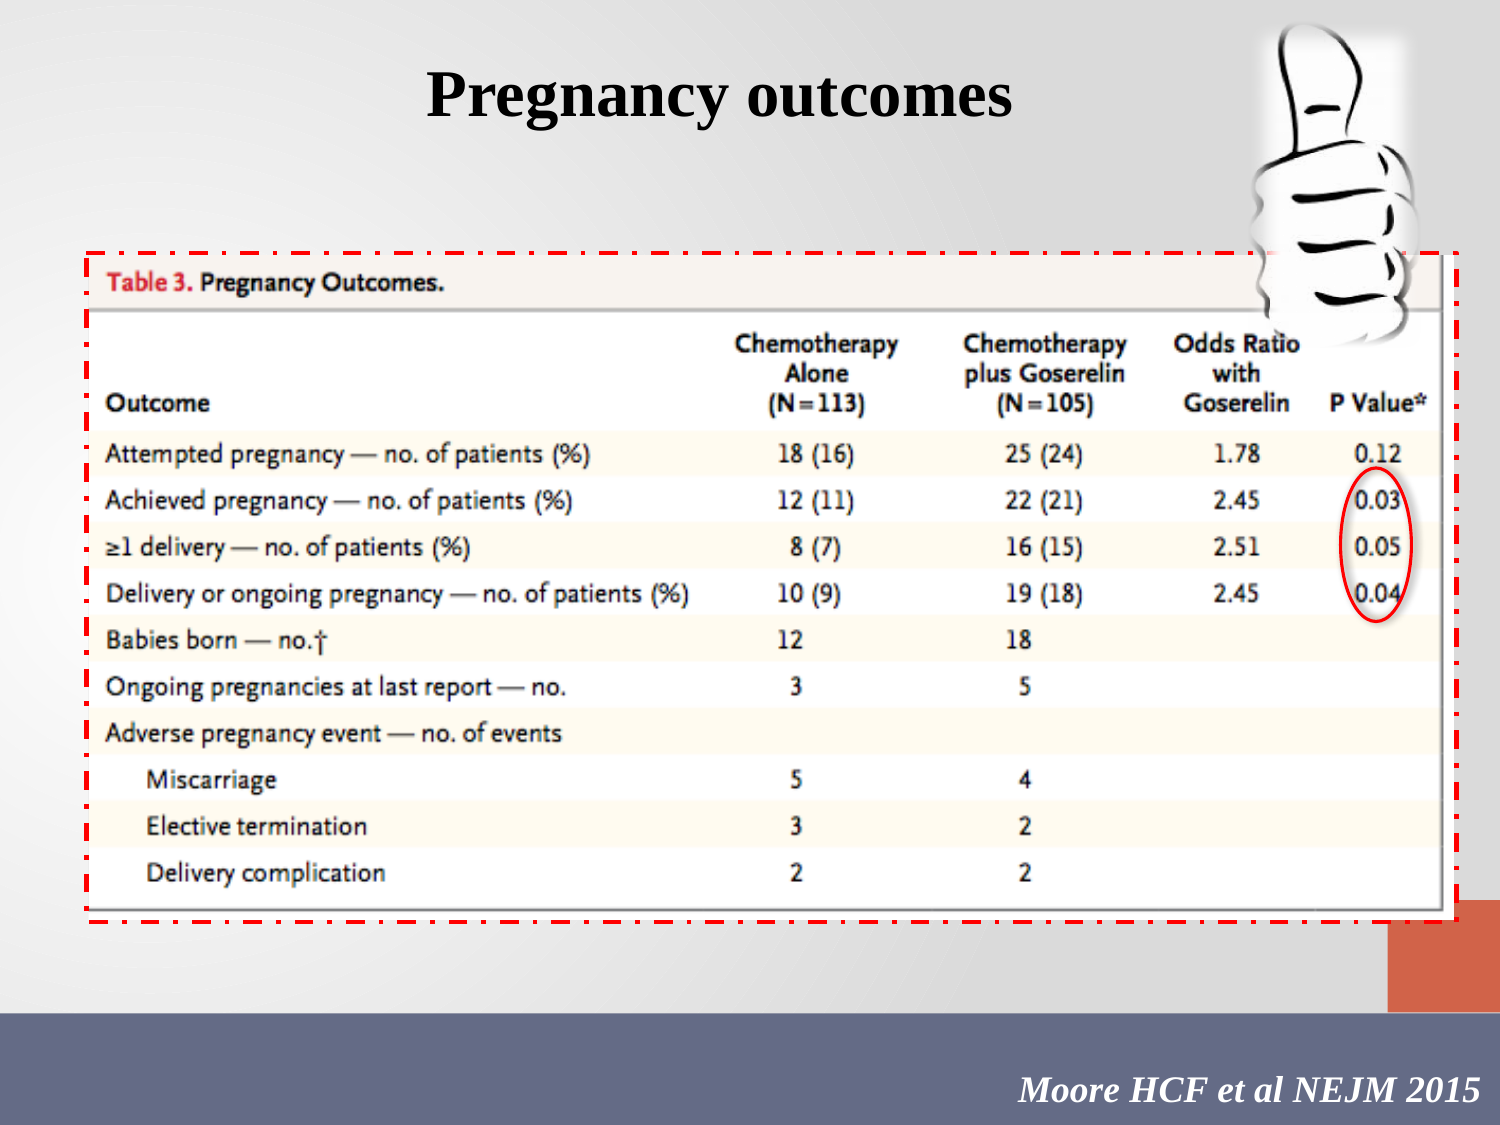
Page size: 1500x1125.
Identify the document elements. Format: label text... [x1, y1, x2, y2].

text_box Moore HCF et al NEJM 2015 [979, 1057, 1500, 1117]
text_box Pregnancy outcomes [371, 42, 1069, 138]
picture [87, 18, 1455, 921]
